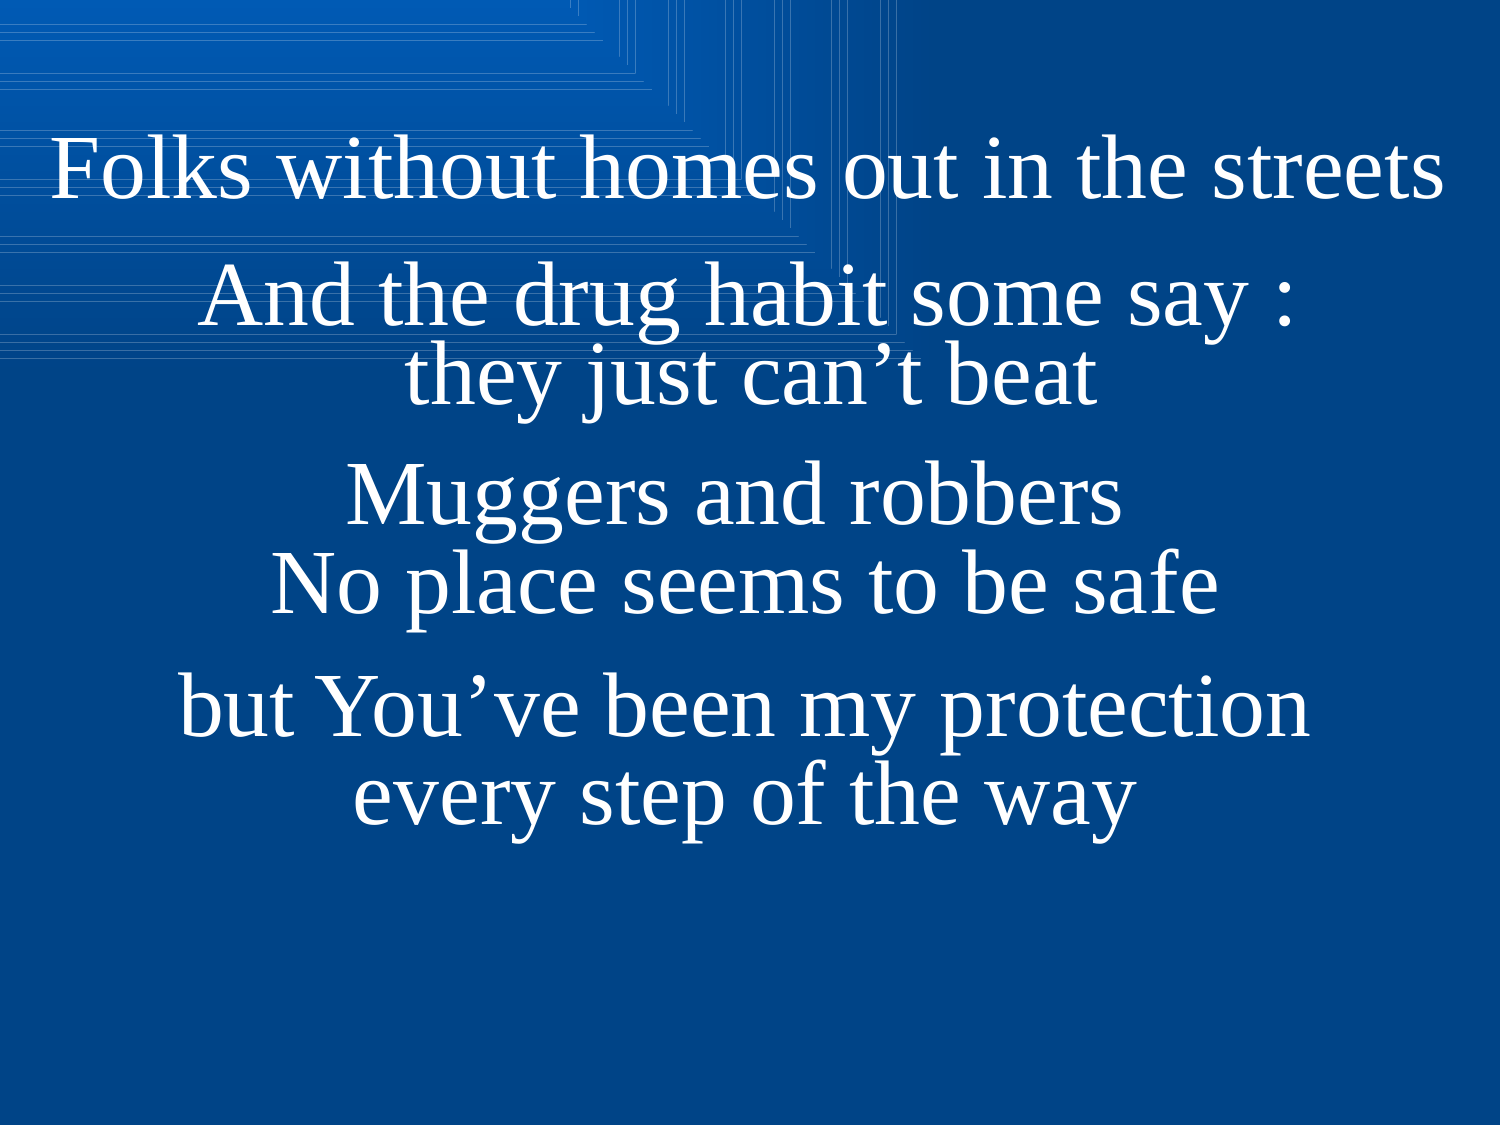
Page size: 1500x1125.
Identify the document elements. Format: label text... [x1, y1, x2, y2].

text_box Folks without homes out in the streets [0, 99, 1498, 225]
text_box No place seems to be safe [0, 514, 1495, 637]
text_box And the drug habit some say : [0, 226, 1498, 351]
text_box Muggers and robbers [0, 425, 1496, 551]
text_box they just can’t beat [0, 305, 1500, 431]
text_box every step of the way [0, 725, 1495, 850]
text_box but You’ve been my protection [0, 637, 1495, 725]
